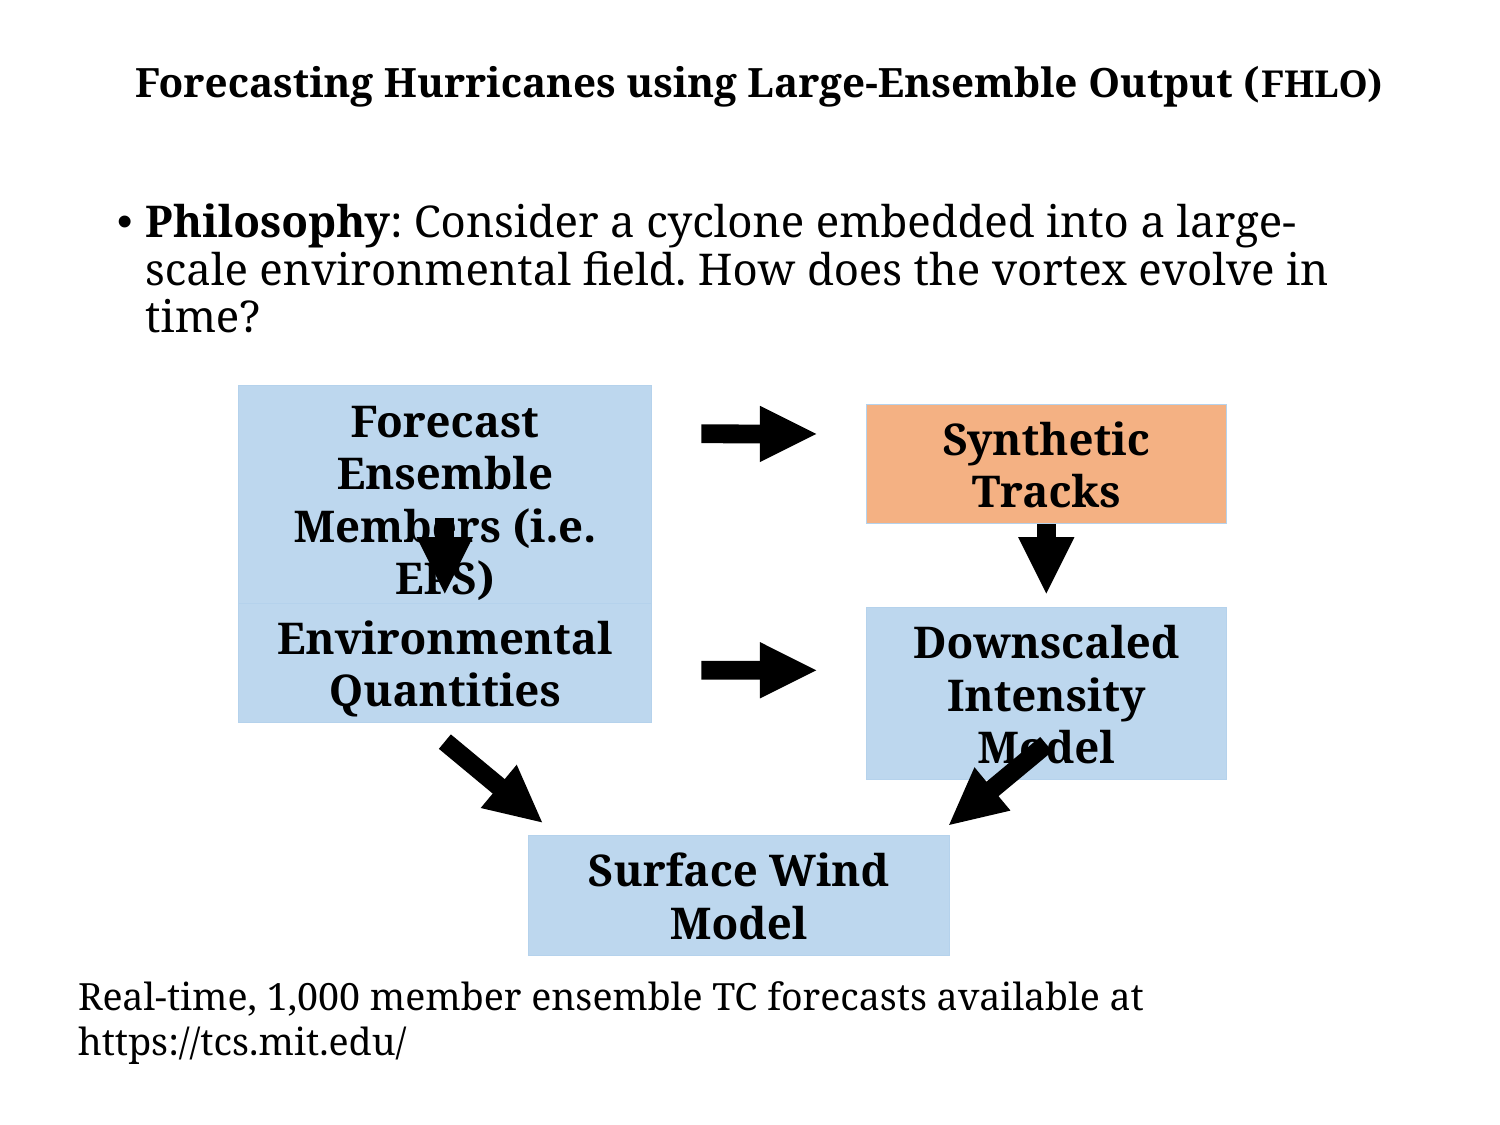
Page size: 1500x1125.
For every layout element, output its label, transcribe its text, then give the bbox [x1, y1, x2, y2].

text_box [238, 385, 1227, 904]
text_box Real-time, 1,000 member ensemble TC forecasts available at https://tcs.mit.edu/ [63, 965, 1381, 1071]
title Forecasting Hurricanes using Large-Ensemble Output (FHLO) [111, 24, 1406, 141]
list Philosophy: Consider a cyclone embedded into a large-scale environmental field. How does the vortex evolve in time? [102, 192, 1396, 957]
